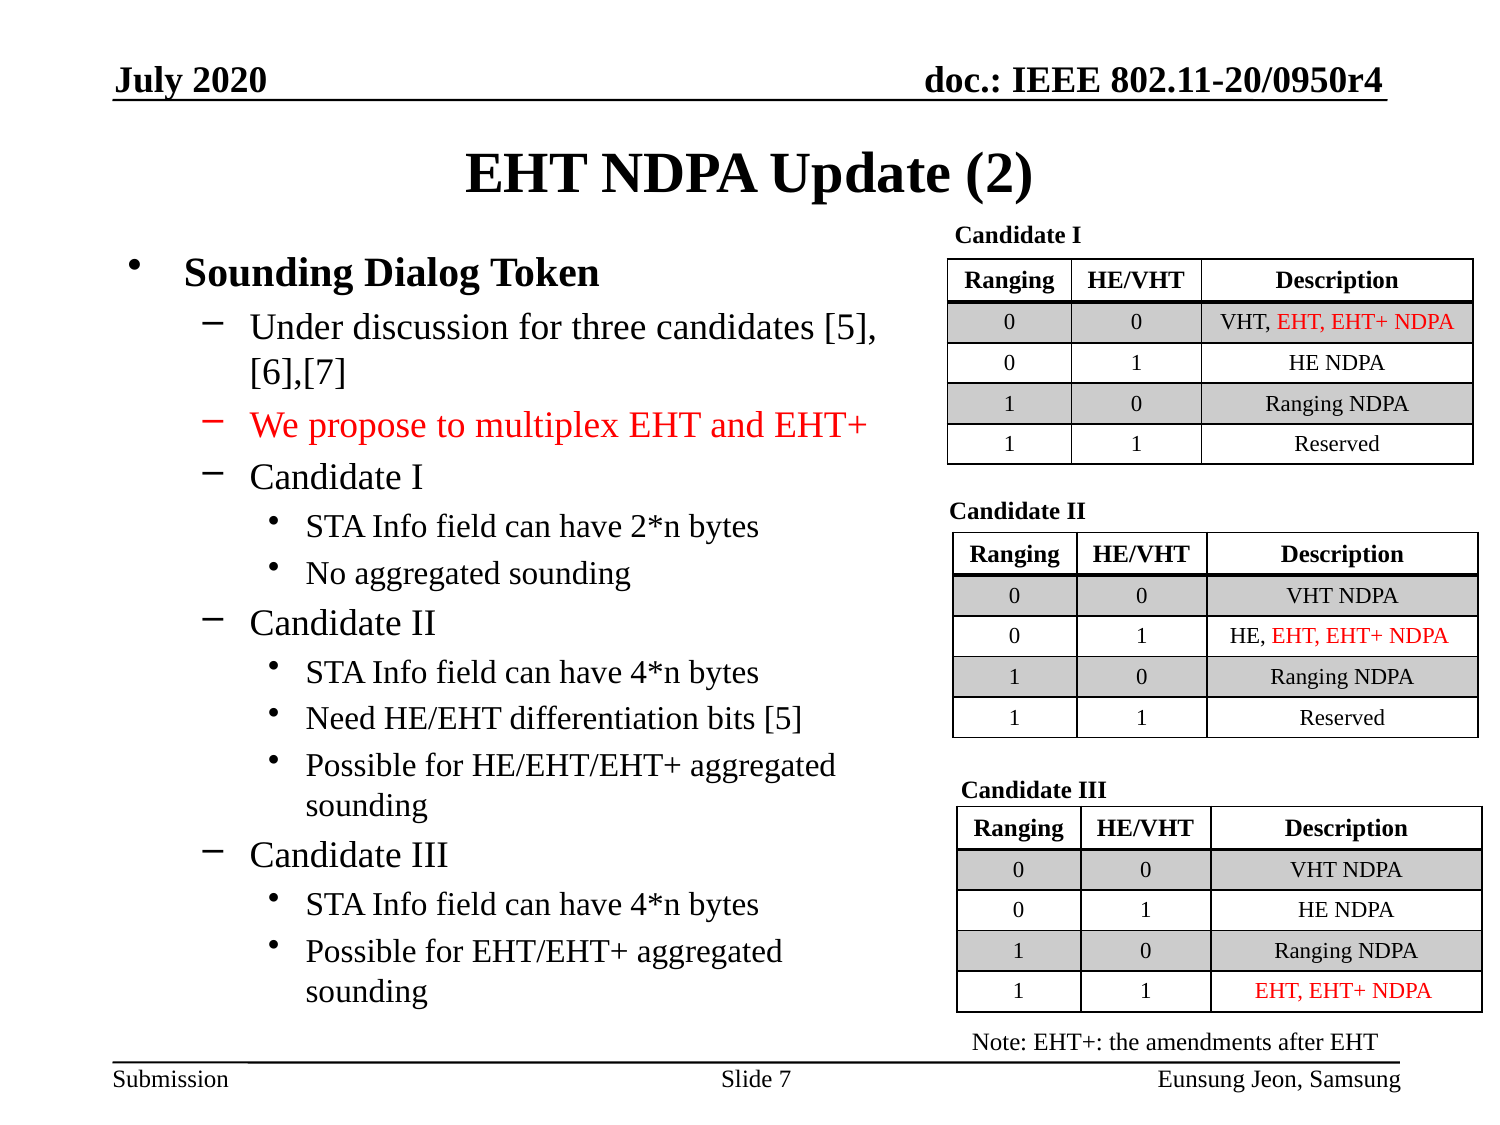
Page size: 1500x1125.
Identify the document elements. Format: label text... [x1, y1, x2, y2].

table_cell 0 [1082, 851, 1210, 889]
table_header Ranging [954, 533, 1076, 573]
slide_number Slide 7 [712, 1061, 800, 1093]
table_cell HE NDPA [1212, 891, 1481, 930]
table_header HE/VHT [1072, 260, 1201, 300]
table_cell 0 [1078, 657, 1206, 696]
table_cell Reserved [1208, 698, 1477, 737]
table_cell VHT NDPA [1212, 851, 1481, 889]
text_box Candidate I [939, 211, 1097, 256]
table_cell 0 [958, 891, 1080, 930]
table_cell Ranging NDPA [1202, 384, 1472, 423]
table_cell 1 [948, 384, 1071, 423]
table_cell 1 [954, 657, 1076, 696]
table_cell 1 [1072, 425, 1201, 463]
title EHT NDPA Update (2) [112, 112, 1388, 226]
table_cell Ranging NDPA [1212, 931, 1481, 970]
table_cell 1 [1072, 344, 1201, 382]
table_cell 0 [954, 617, 1076, 656]
table_header Ranging [958, 811, 1080, 848]
table_cell 1 [1078, 617, 1206, 656]
table_cell Reserved [1202, 425, 1472, 463]
text_box Candidate II [934, 487, 1102, 532]
table_cell 0 [1072, 384, 1201, 423]
table_header Description [1208, 533, 1477, 573]
table_header HE/VHT [1082, 807, 1210, 848]
table_cell 1 [1078, 698, 1206, 737]
table_cell HE NDPA [1202, 344, 1472, 382]
table_cell 1 [1082, 891, 1210, 930]
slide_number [114, 54, 309, 101]
list Sounding Dialog Token Under discussion for three candidates [5],[6],[7] We propose to multiplex EHT and EHT+ Candidate I STA Info field can have 2*n bytes No aggregated sounding Candidate II STA Info field can have 4*n bytes Need HE/EHT differentiation bits [5] Possible for HE/EHT/EHT+ aggregated sounding Candidate III STA Info field can have 4*n bytes Possible for EHT/EHT+ aggregated sounding [112, 237, 928, 1001]
footer Eunsung Jeon, Samsung [1130, 1061, 1402, 1093]
table_cell 0 [1072, 304, 1201, 342]
text_box Note: EHT+: the amendments after EHT [957, 1017, 1394, 1063]
table_cell 1 [1082, 972, 1210, 1011]
table_cell VHT NDPA [1208, 577, 1477, 615]
table_cell VHT, EHT, EHT+ NDPA [1202, 304, 1472, 342]
table_cell 0 [948, 344, 1071, 382]
table_cell 1 [958, 972, 1080, 1011]
table_cell 0 [1082, 931, 1210, 970]
table_cell 0 [958, 851, 1080, 889]
table_header HE/VHT [1078, 533, 1206, 573]
table_cell 1 [948, 425, 1071, 463]
table_cell 1 [954, 698, 1076, 737]
table_cell EHT, EHT+ NDPA [1212, 972, 1481, 1011]
table_cell 0 [954, 577, 1076, 615]
text_box Candidate III [946, 765, 1123, 811]
table_header Ranging [948, 260, 1071, 300]
table_header Description [1202, 260, 1472, 300]
table_cell HE, EHT, EHT+ NDPA [1208, 617, 1477, 656]
table_cell 1 [958, 931, 1080, 970]
table_cell 0 [1078, 577, 1206, 615]
table_cell Ranging NDPA [1208, 657, 1477, 696]
table_header Description [1212, 807, 1481, 848]
table_cell 0 [948, 304, 1071, 342]
